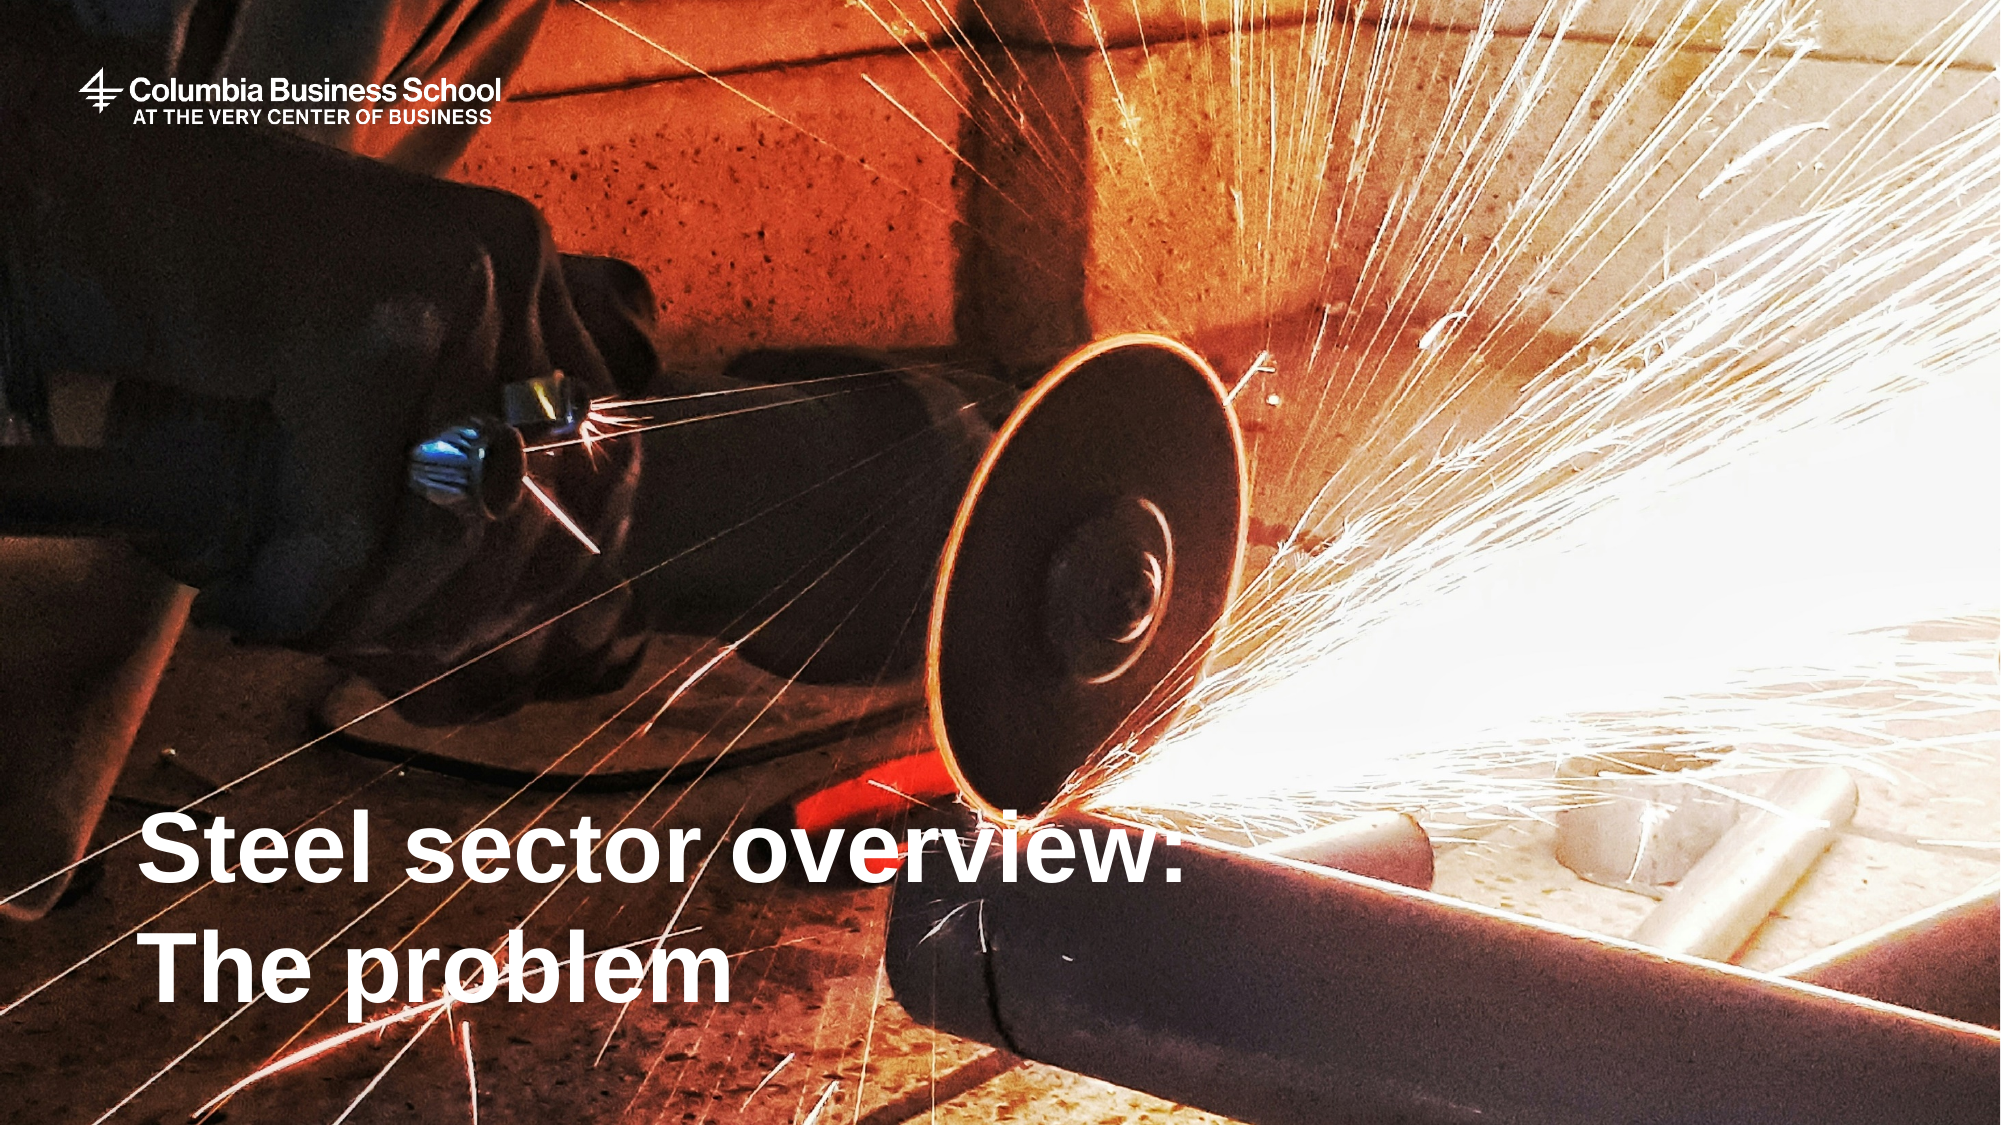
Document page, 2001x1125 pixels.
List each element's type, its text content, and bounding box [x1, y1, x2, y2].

picture [0, 0, 2001, 1125]
title Steel sector overview: The problem [136, 622, 1862, 1023]
